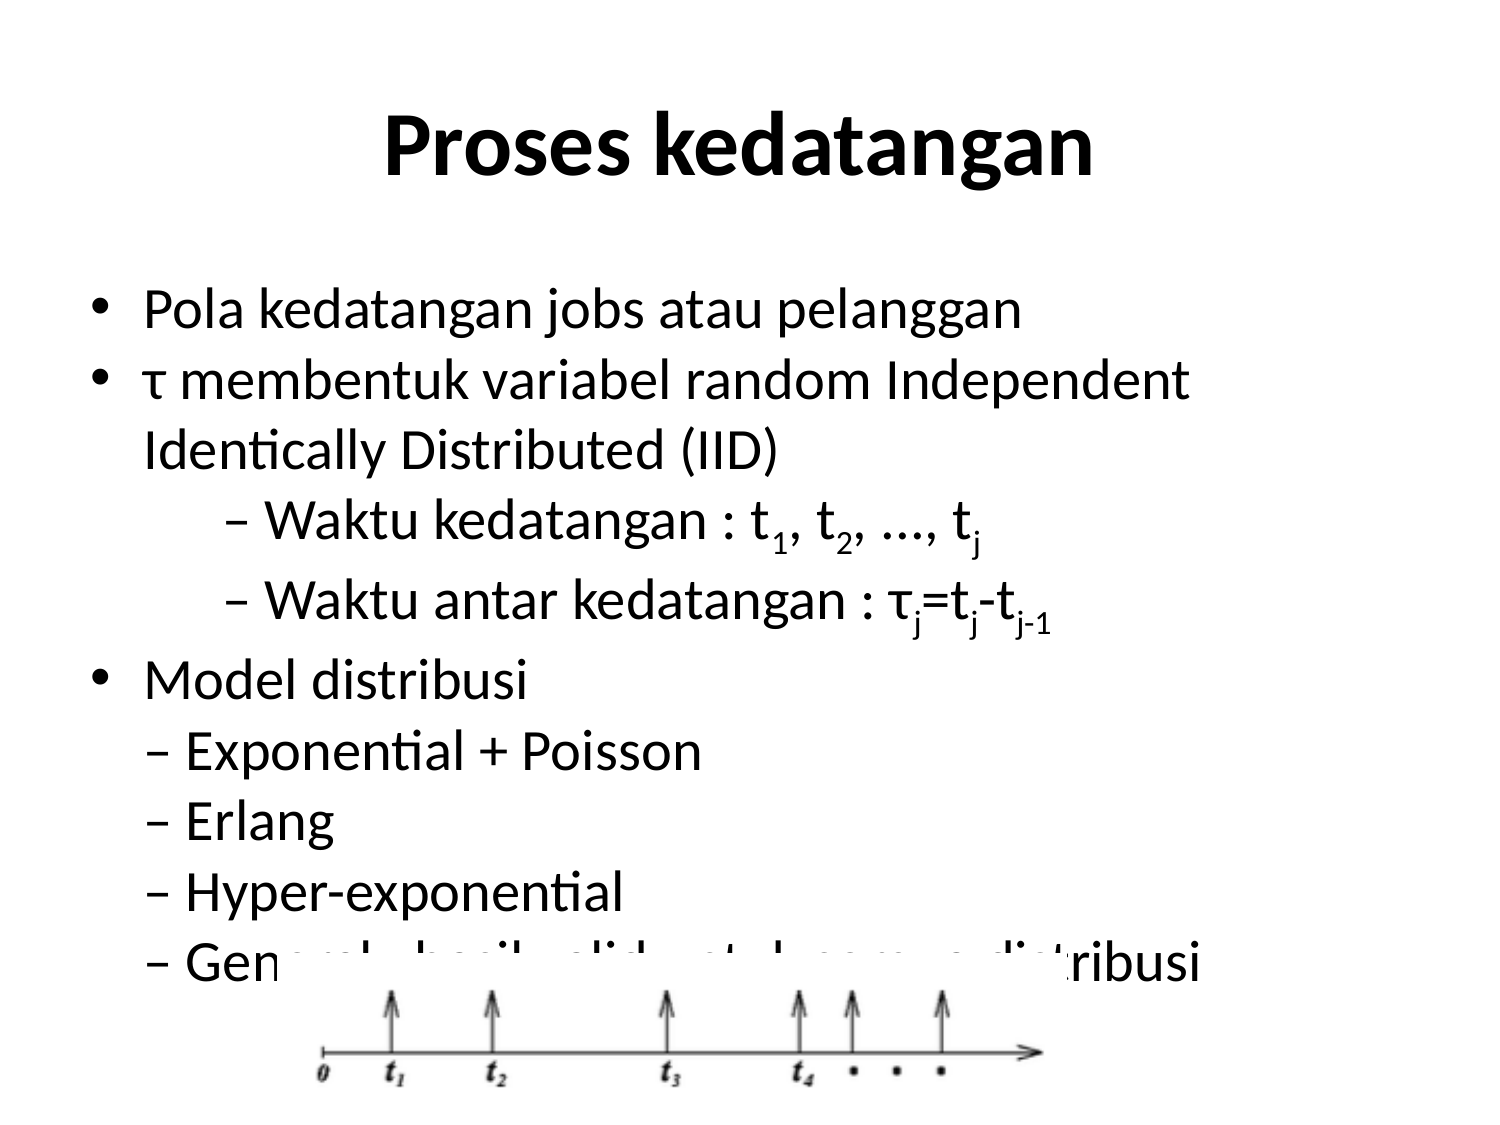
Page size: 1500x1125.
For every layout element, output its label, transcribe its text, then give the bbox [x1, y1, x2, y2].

list Pola kedatangan jobs atau pelanggan τ membentuk variabel random Independent Identically Distributed (IID) – Waktu kedatangan : t1, t2, ..., tj – Waktu antar kedatangan : τj=tj-tj-1 Model distribusi – Exponential + Poisson – Erlang – Hyper-exponential – General : hasil valid untuk semua distribusi [75, 262, 1425, 1005]
title Proses kedatangan [75, 45, 1425, 233]
picture [276, 953, 1067, 1123]
